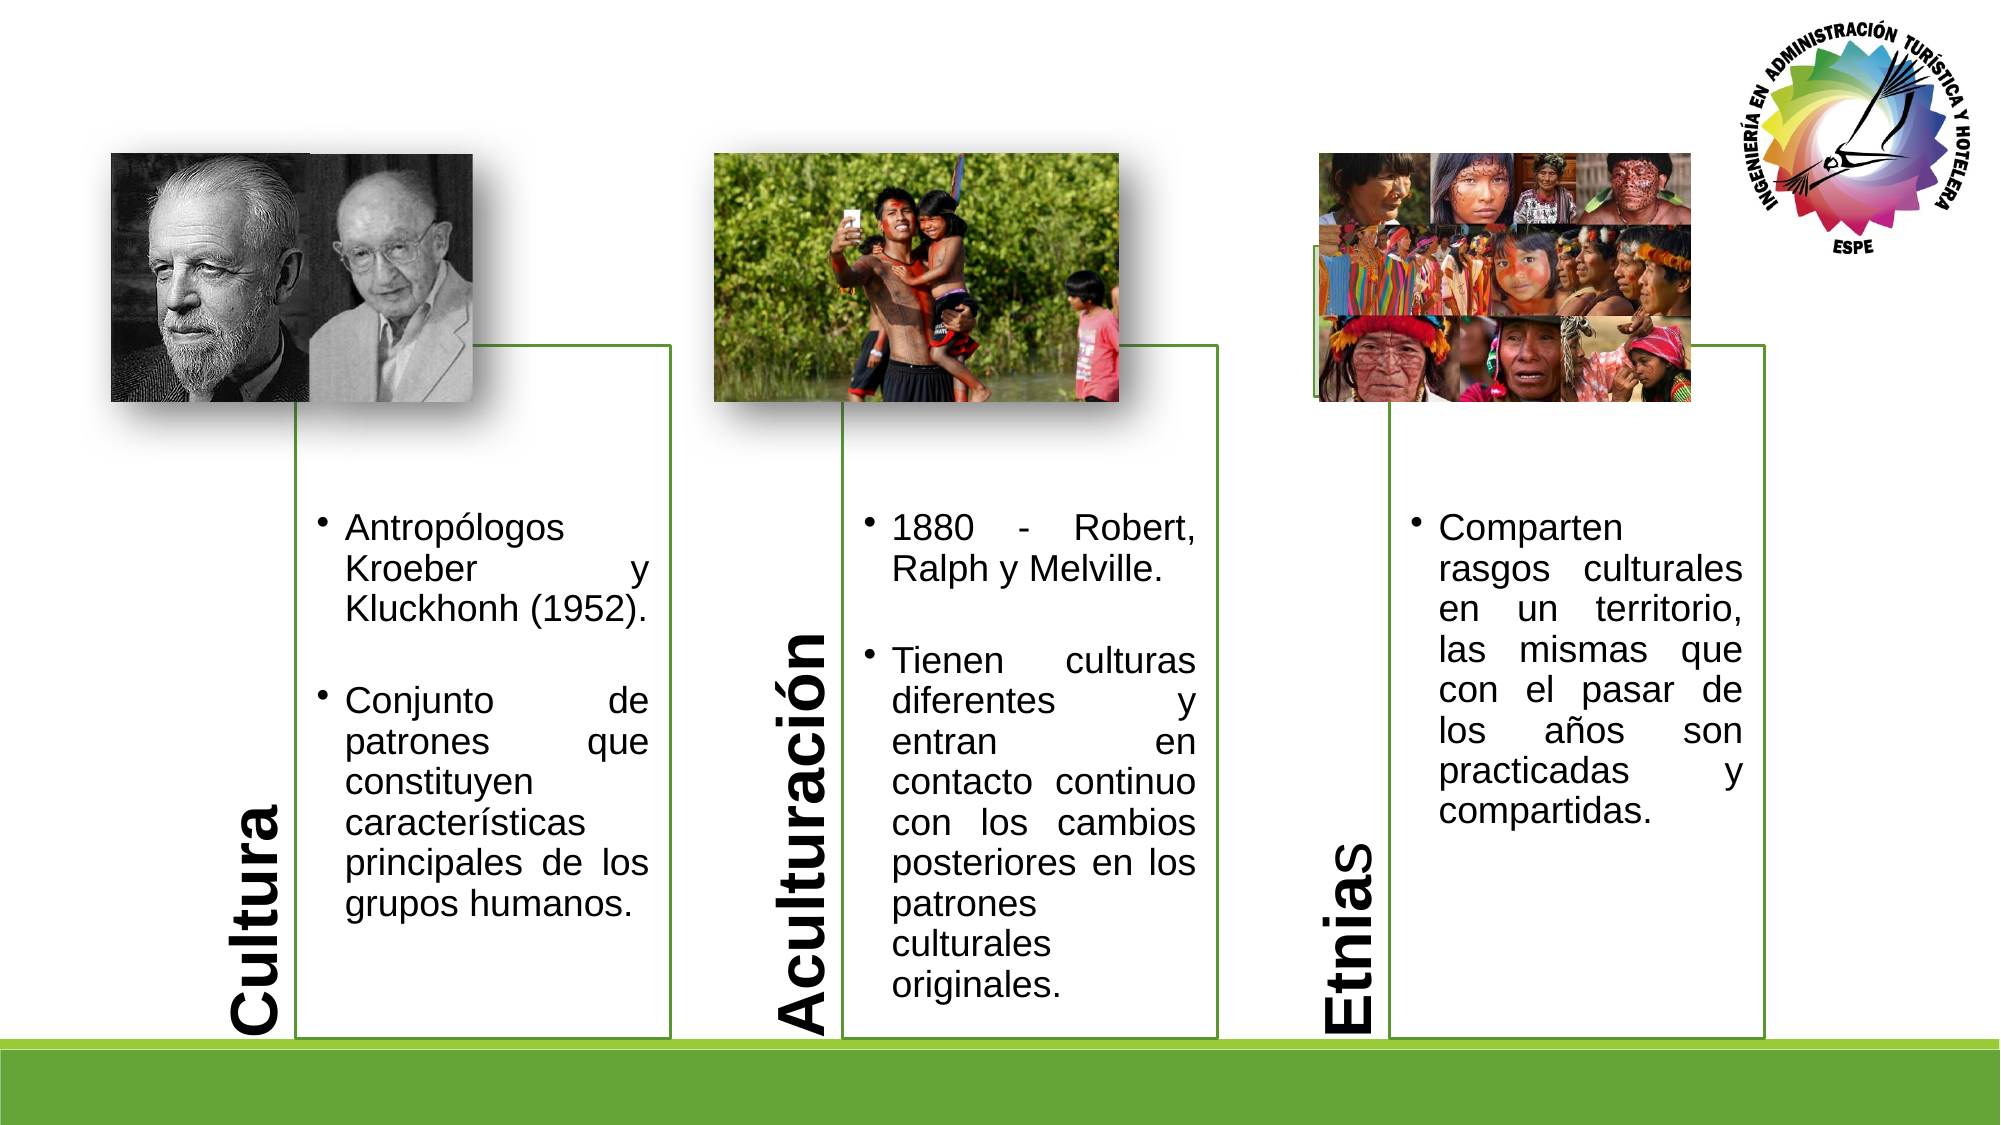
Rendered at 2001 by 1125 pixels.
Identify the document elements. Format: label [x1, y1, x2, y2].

picture [110, 153, 474, 402]
text_box [209, 197, 1775, 1088]
picture [1319, 152, 1692, 402]
picture [713, 153, 1120, 402]
picture [1739, 19, 1971, 254]
